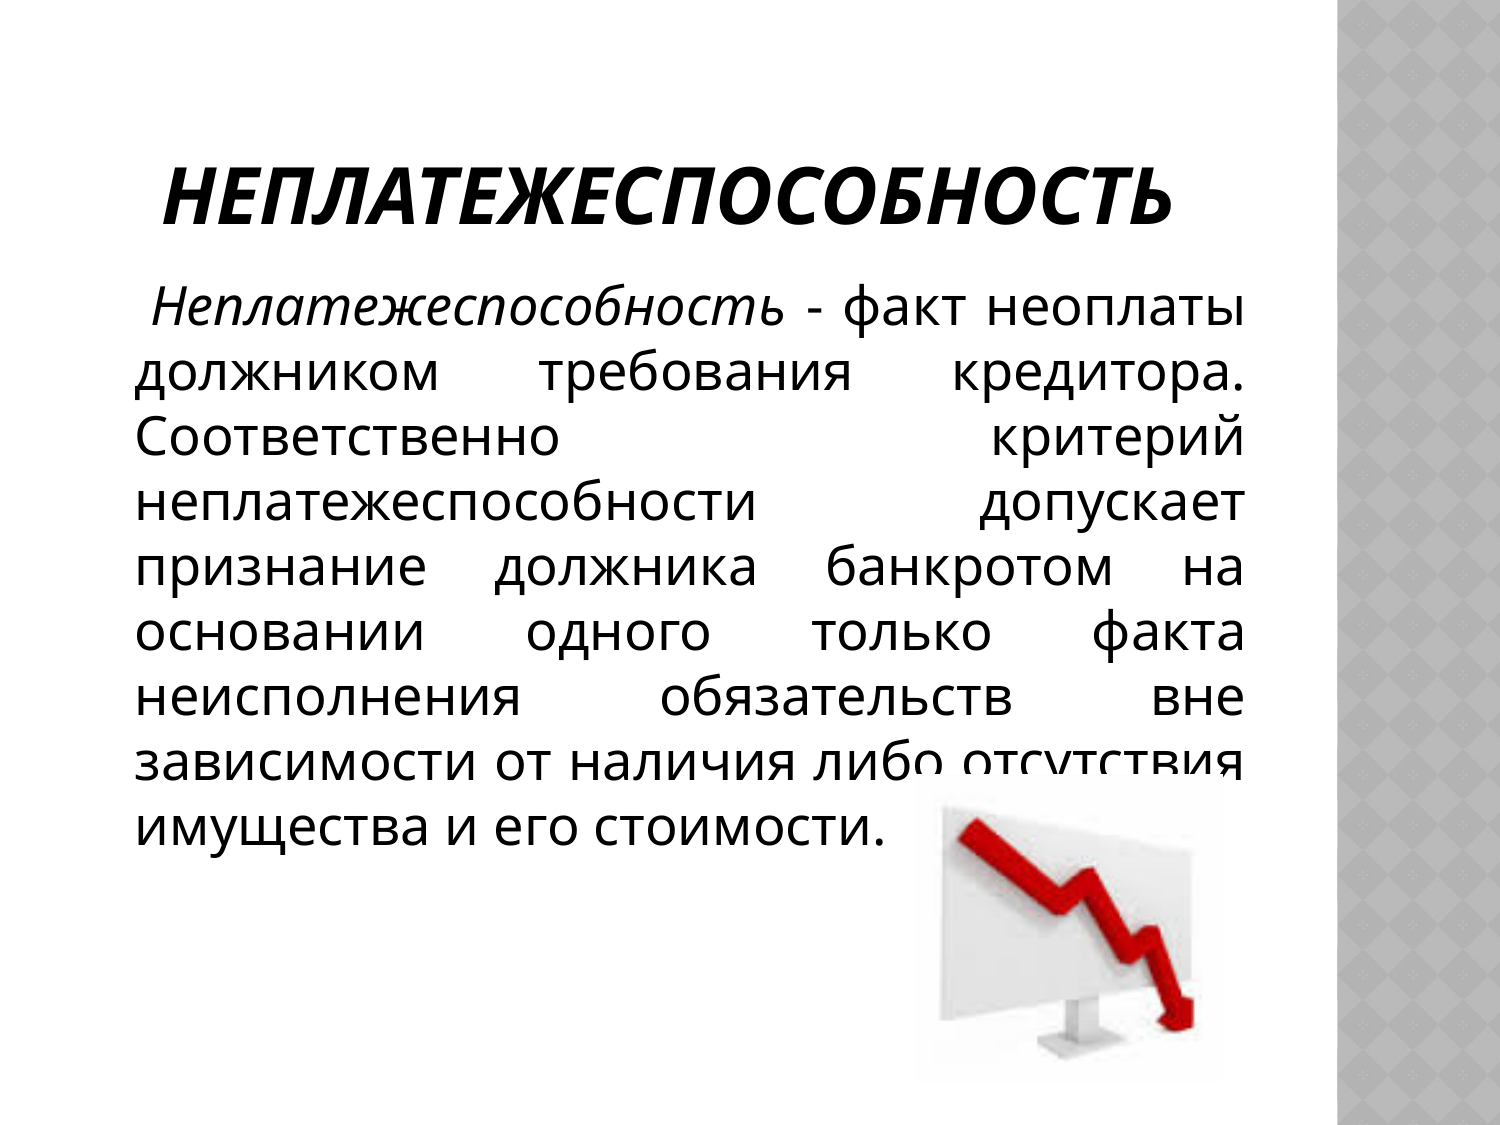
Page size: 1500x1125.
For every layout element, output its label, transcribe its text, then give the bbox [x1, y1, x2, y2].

picture [914, 774, 1223, 1083]
list Неплатежеспособность - факт неоплаты должником требования кредитора. Соответственно критерий неплатежеспособности допускает признание должника банкротом на основании одного только факта неисполнения обязательств вне зависимости от наличия либо отсутствия имущества и его стоимости. [74, 263, 1263, 1060]
title Неплатежеспособность [75, 52, 1263, 240]
